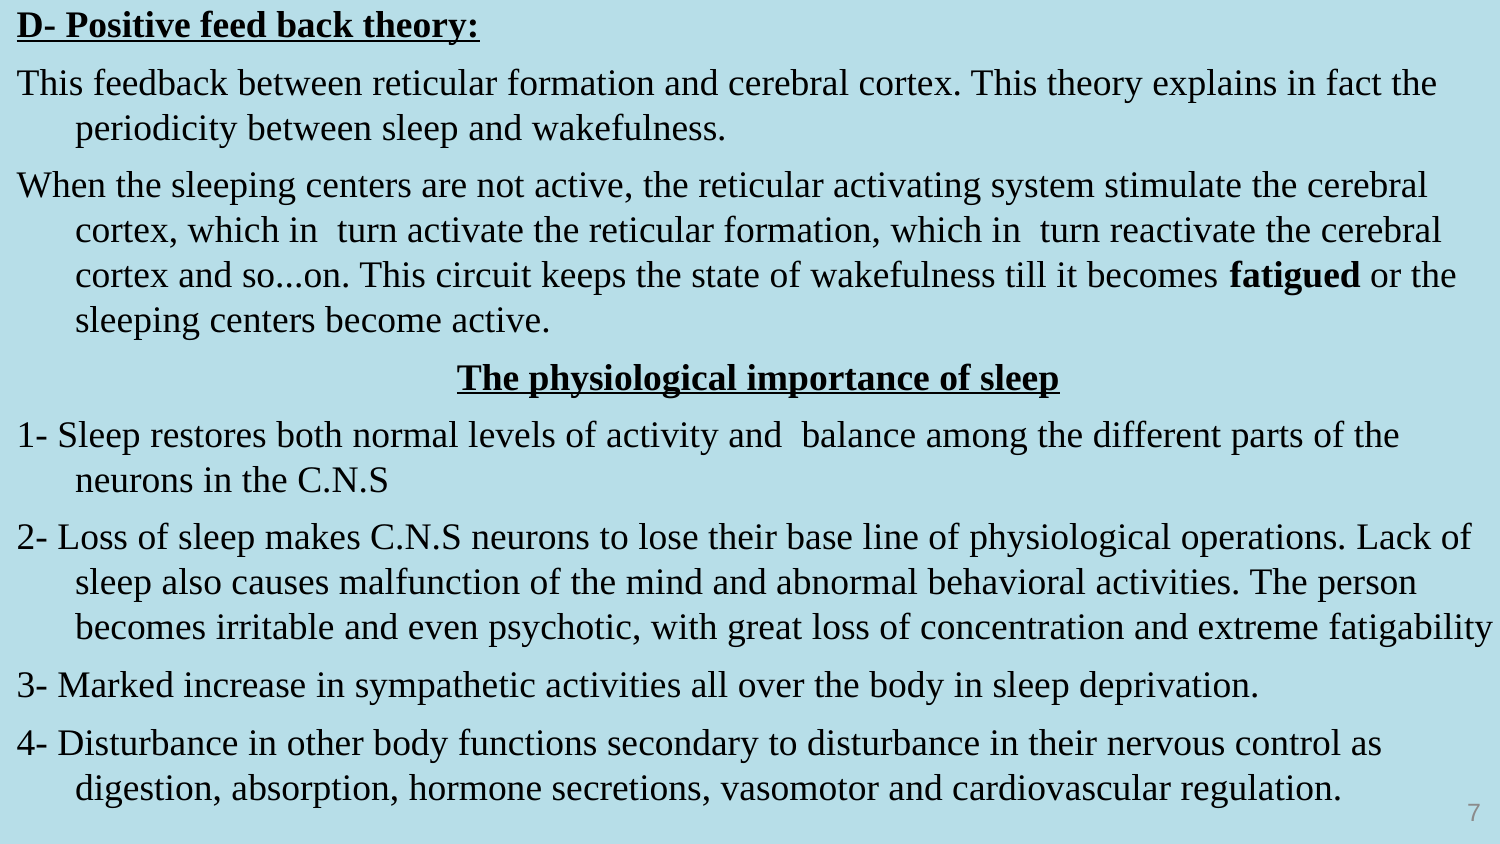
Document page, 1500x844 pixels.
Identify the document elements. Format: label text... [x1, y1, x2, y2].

slide_number 7 [1391, 779, 1482, 844]
list D- Positive feed back theory: This feedback between reticular formation and cerebral cortex. This theory explains in fact the periodicity between sleep and wakefulness. When the sleeping centers are not active, the reticular activating system stimulate the cerebral cortex, which in turn activate the reticular formation, which in turn reactivate the cerebral cortex and so...on. This circuit keeps the state of wakefulness till it becomes fatigued or the sleeping centers become active. The physiological importance of sleep 1- Sleep restores both normal levels of activity and balance among the different parts of the neurons in the C.N.S 2- Loss of sleep makes C.N.S neurons to lose their base line of physiological operations. Lack of sleep also causes malfunction of the mind and abnormal behavioral activities. The person becomes irritable and even psychotic, with great loss of concentration and extreme fatigability 3- Marked increase in sympathetic activities all over the body in sleep deprivation. 4- Disturbance in other body functions secondary to disturbance in their nervous control as digestion, absorption, hormone secretions, vasomotor and cardiovascular regulation. [0, 0, 1500, 564]
